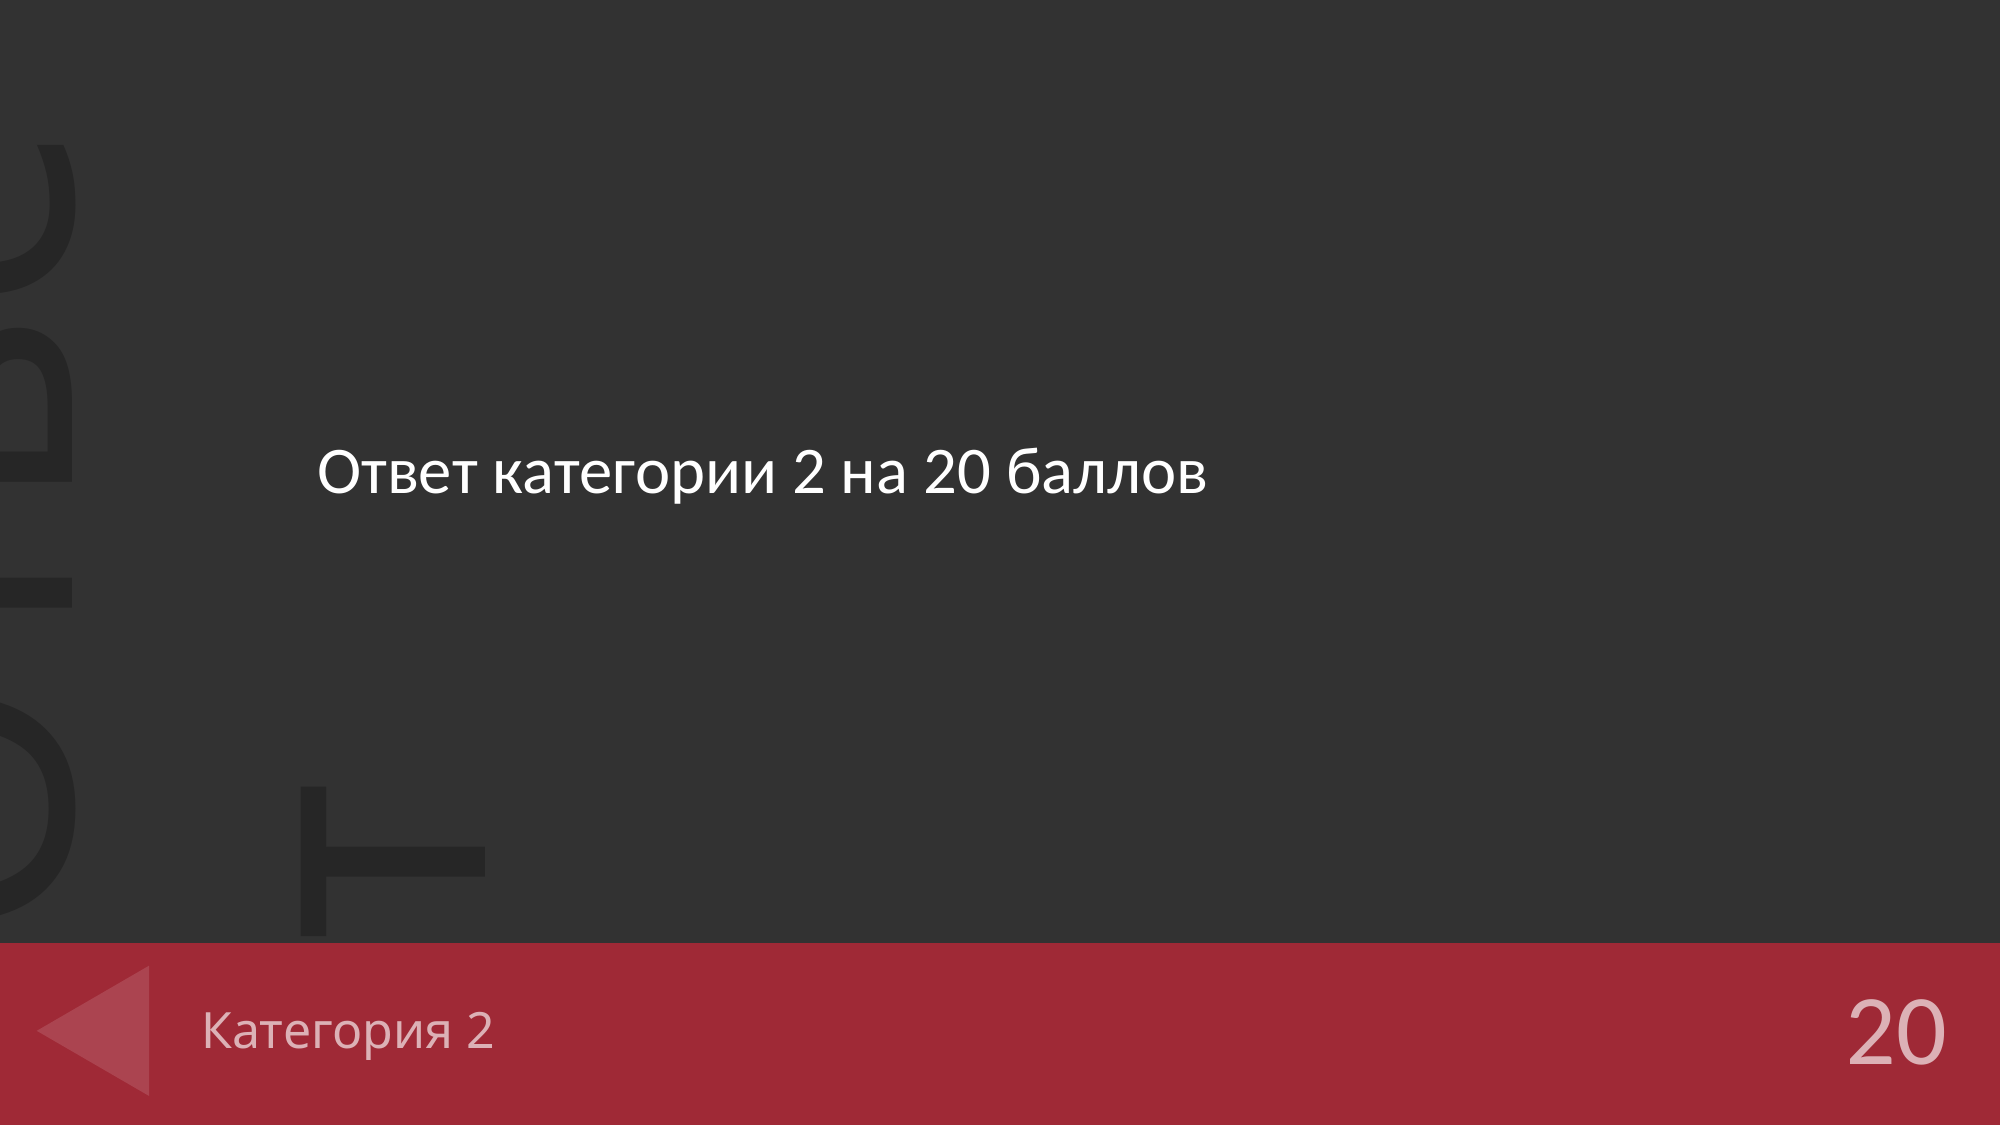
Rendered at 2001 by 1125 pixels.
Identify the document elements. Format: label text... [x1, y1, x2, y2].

list Ответ категории 2 на 20 баллов [302, 307, 1760, 636]
title Категория 2 [185, 967, 1494, 1097]
list 20 [1494, 967, 1963, 1097]
